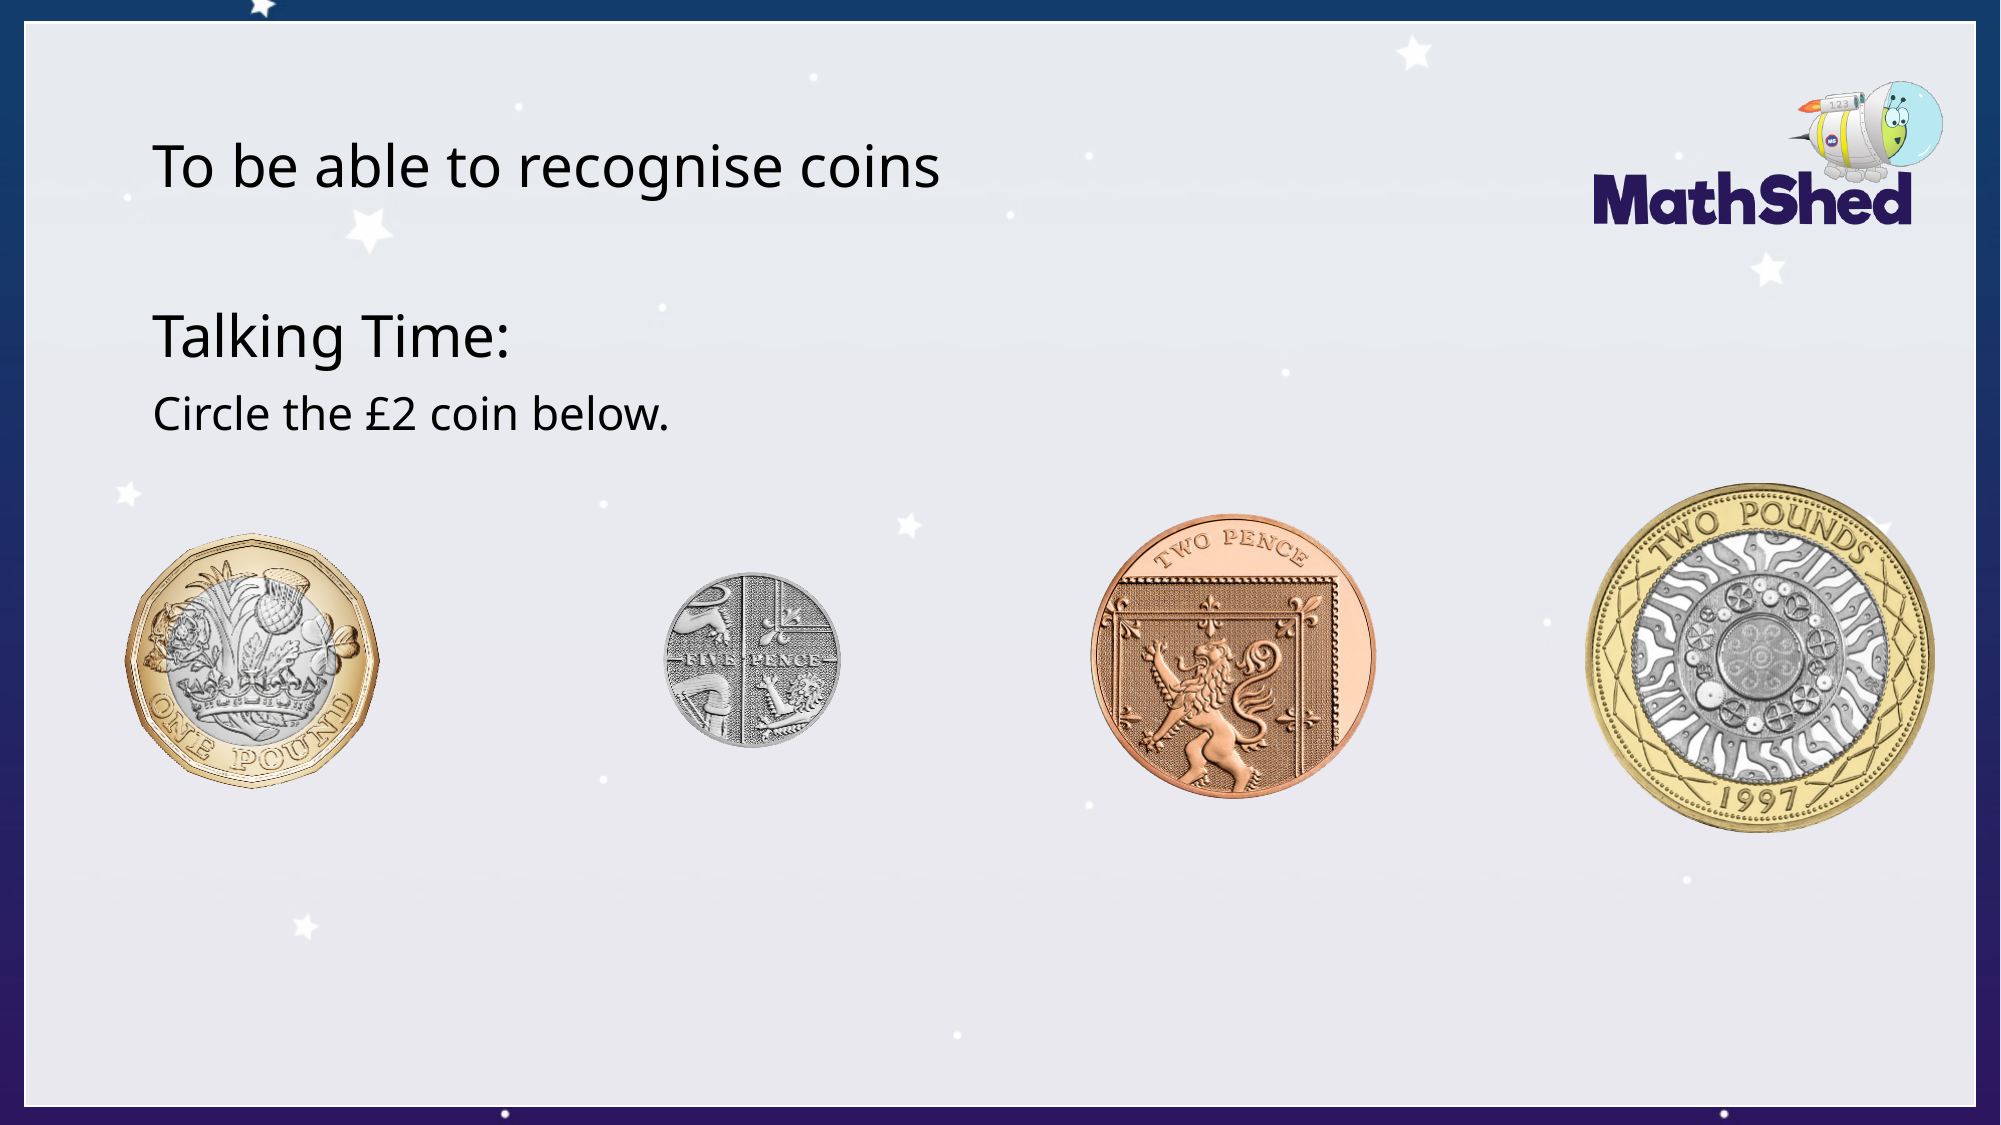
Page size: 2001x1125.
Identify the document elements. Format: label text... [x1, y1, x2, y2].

picture [0, 0, 2001, 1125]
title To be able to recognise coins [137, 59, 1578, 278]
list Talking Time: Circle the £2 coin below. [137, 299, 1863, 1014]
